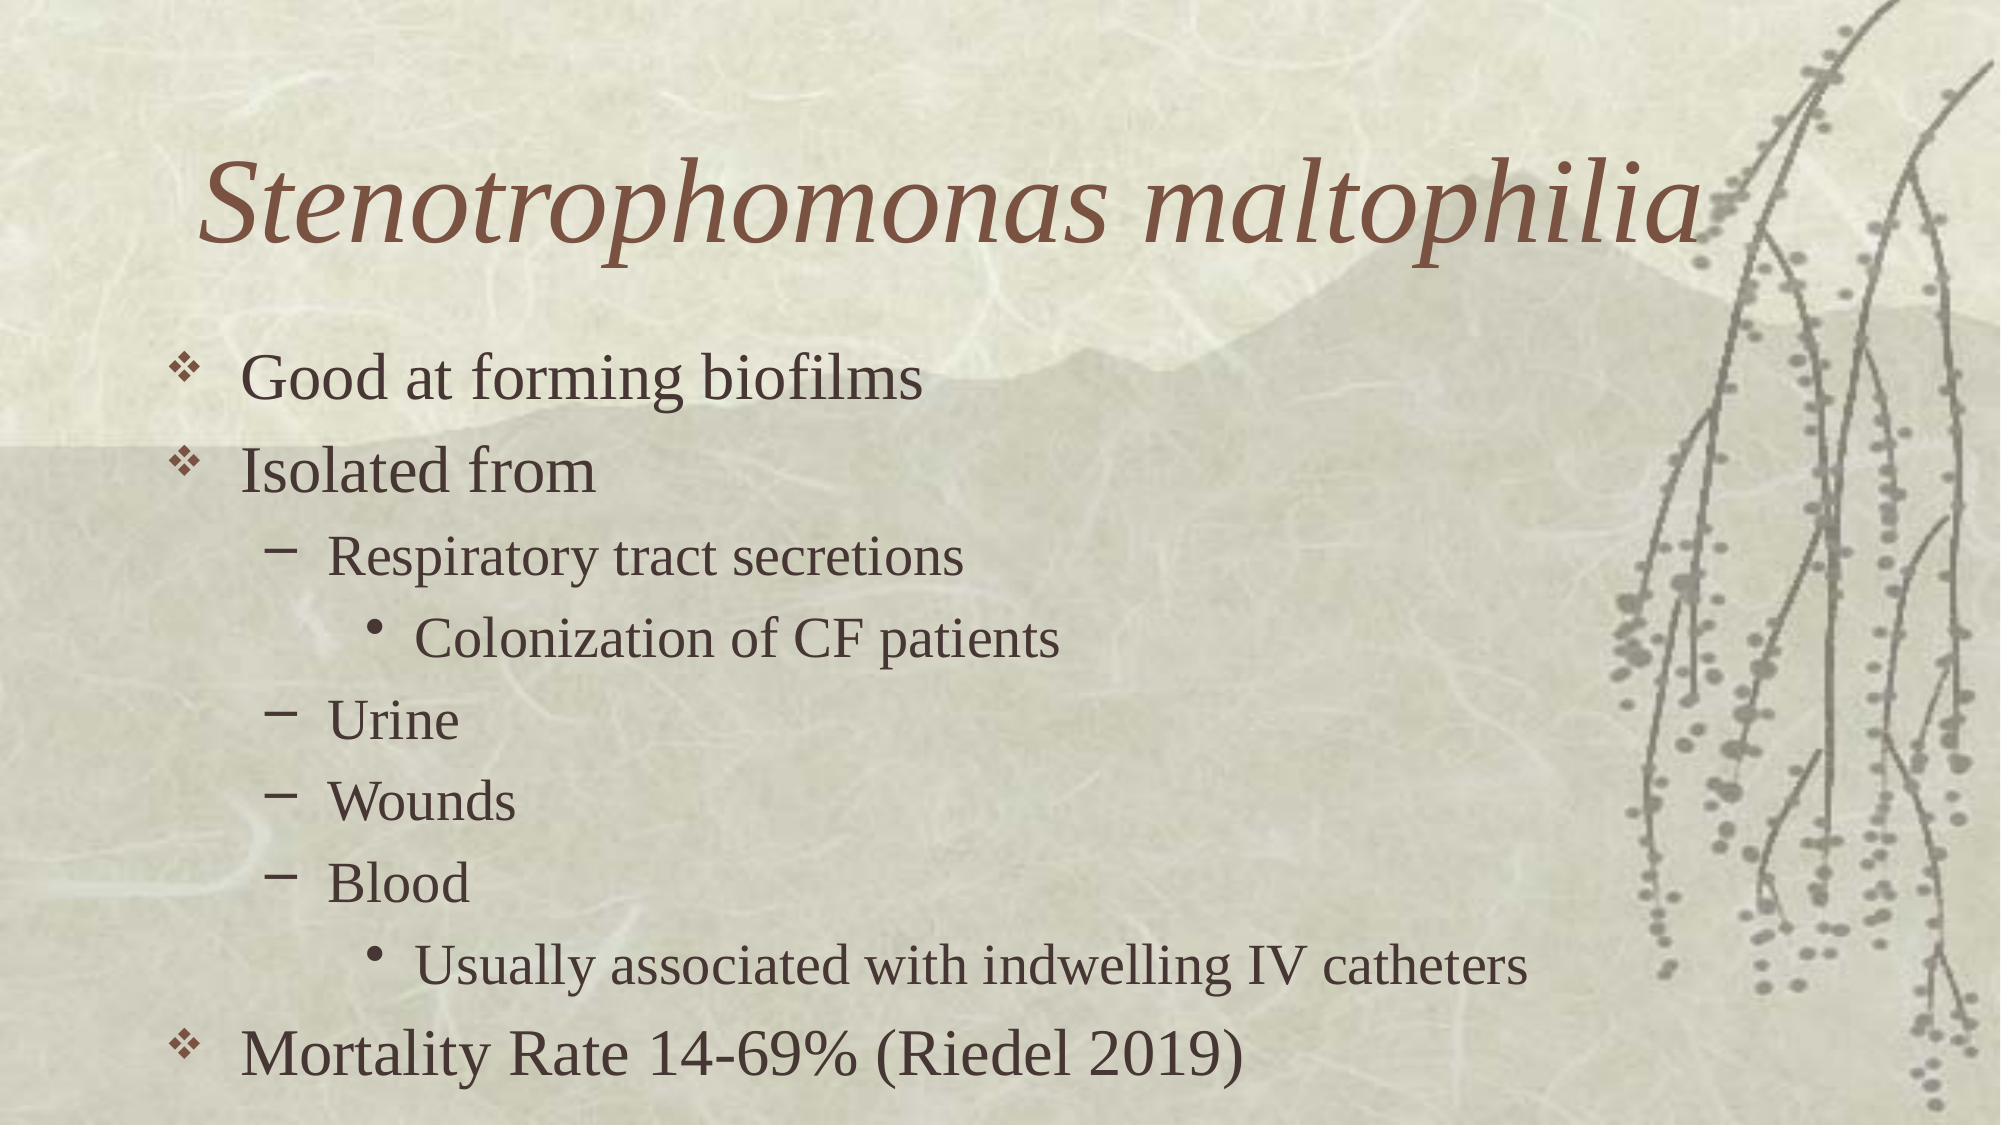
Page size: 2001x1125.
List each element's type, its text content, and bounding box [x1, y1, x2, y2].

picture [0, 0, 2001, 1125]
list Good at forming biofilms Isolated from Respiratory tract secretions Colonization of CF patients Urine Wounds Blood Usually associated with indwelling IV catheters Mortality Rate 14-69% (Riedel 2019) [150, 324, 1850, 1000]
title Stenotrophomonas maltophilia [150, 99, 1756, 288]
